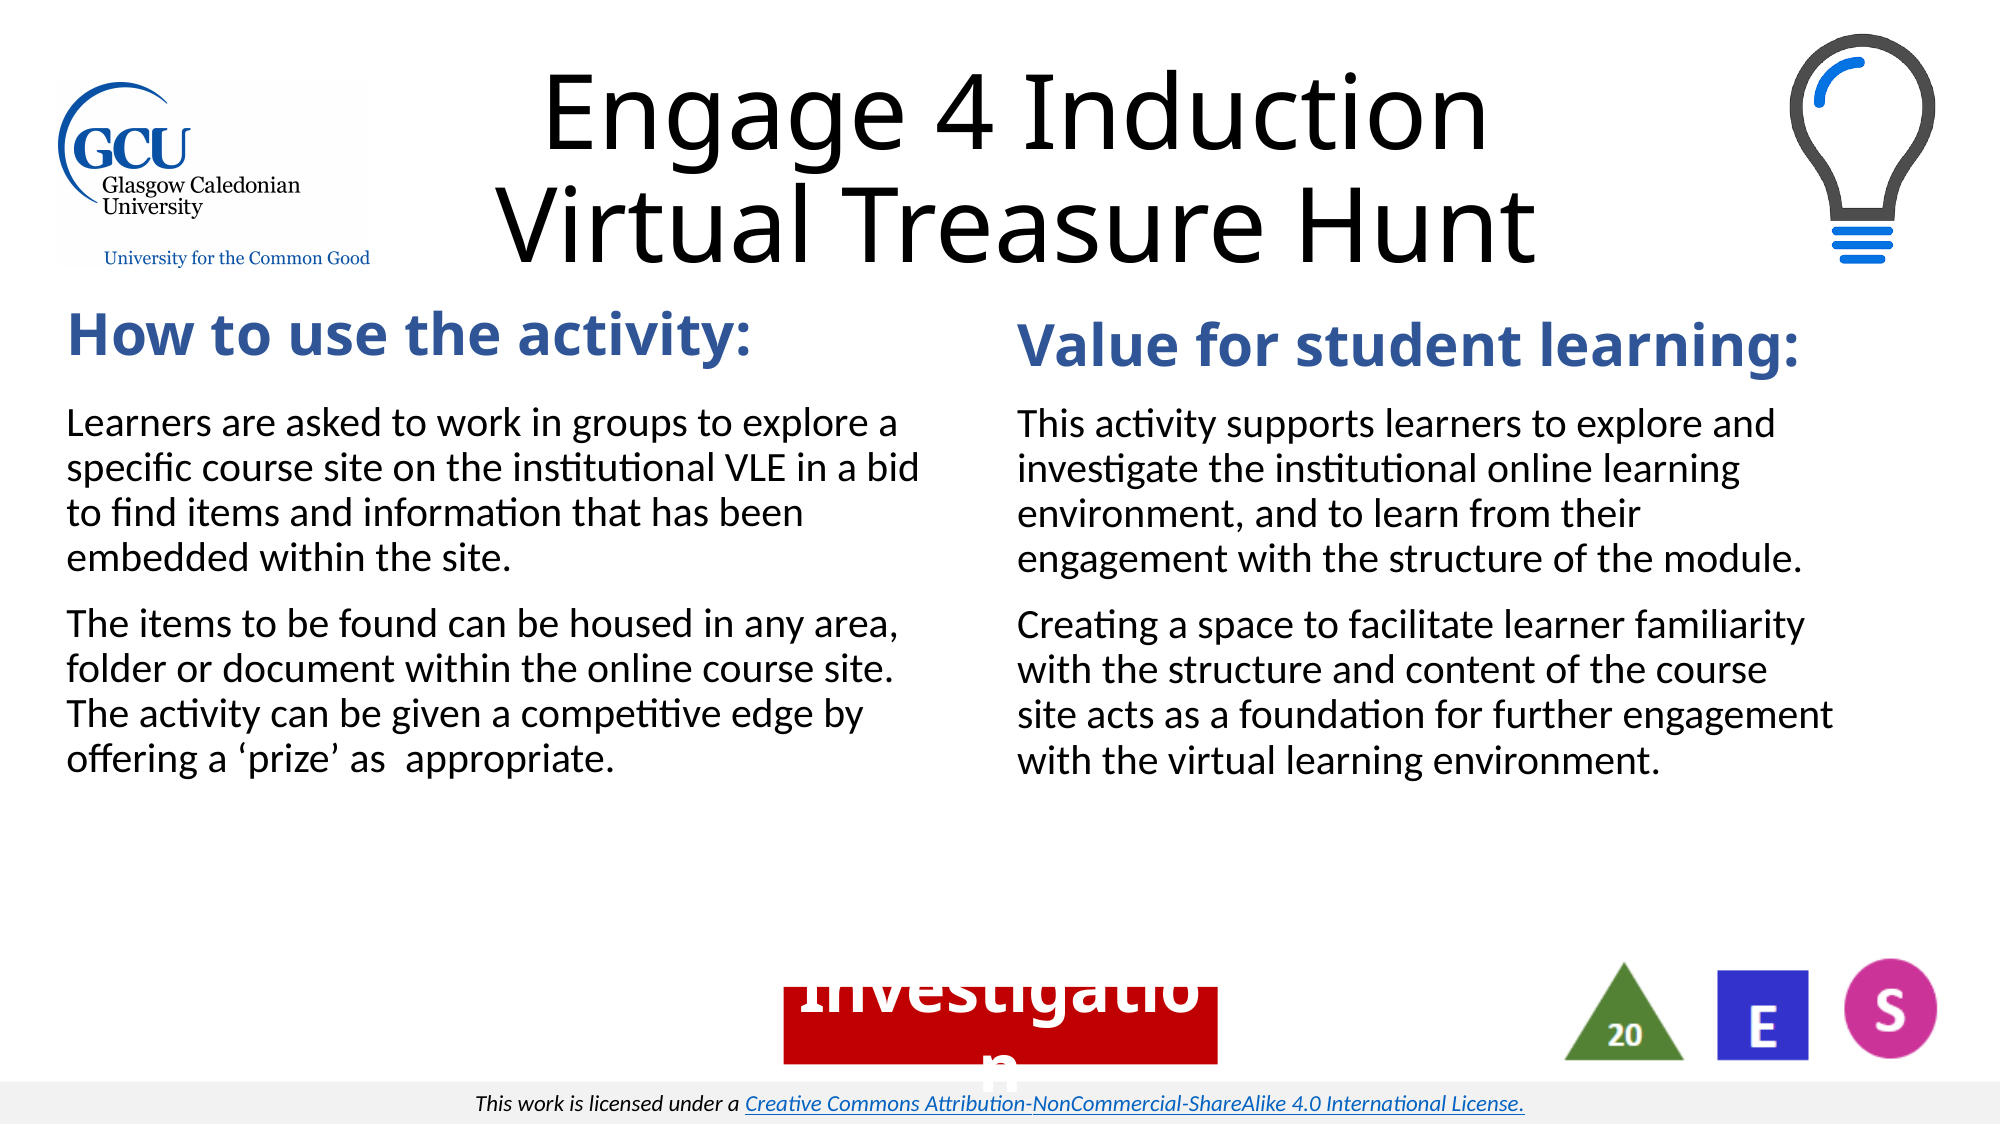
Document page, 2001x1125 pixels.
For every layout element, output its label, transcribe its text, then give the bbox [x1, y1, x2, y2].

picture [1711, 0, 2001, 300]
text_box Value for student learning: [1002, 303, 1892, 393]
picture [1560, 959, 1686, 1062]
picture [58, 82, 370, 268]
list Learners are asked to work in groups to explore a specific course site on the institutional VLE in a bid to find items and information that has been embedded within the site. The items to be found can be housed in any area, folder or document within the online course site. The activity can be given a competitive edge by offering a ‘prize’ as appropriate. [51, 392, 960, 862]
title Engage 4 Induction Virtual Treasure Hunt [379, 63, 1654, 281]
picture [1713, 969, 1812, 1062]
picture [1840, 951, 1942, 1062]
text_box This activity supports learners to explore and investigate the institutional online learning environment, and to learn from their engagement with the structure of the module. Creating a space to facilitate learner familiarity with the structure and content of the course site acts as a foundation for further engagement with the virtual learning environment. [1002, 394, 1853, 846]
text_box How to use the activity: [51, 291, 941, 382]
text_box Investigation [783, 986, 1219, 1065]
